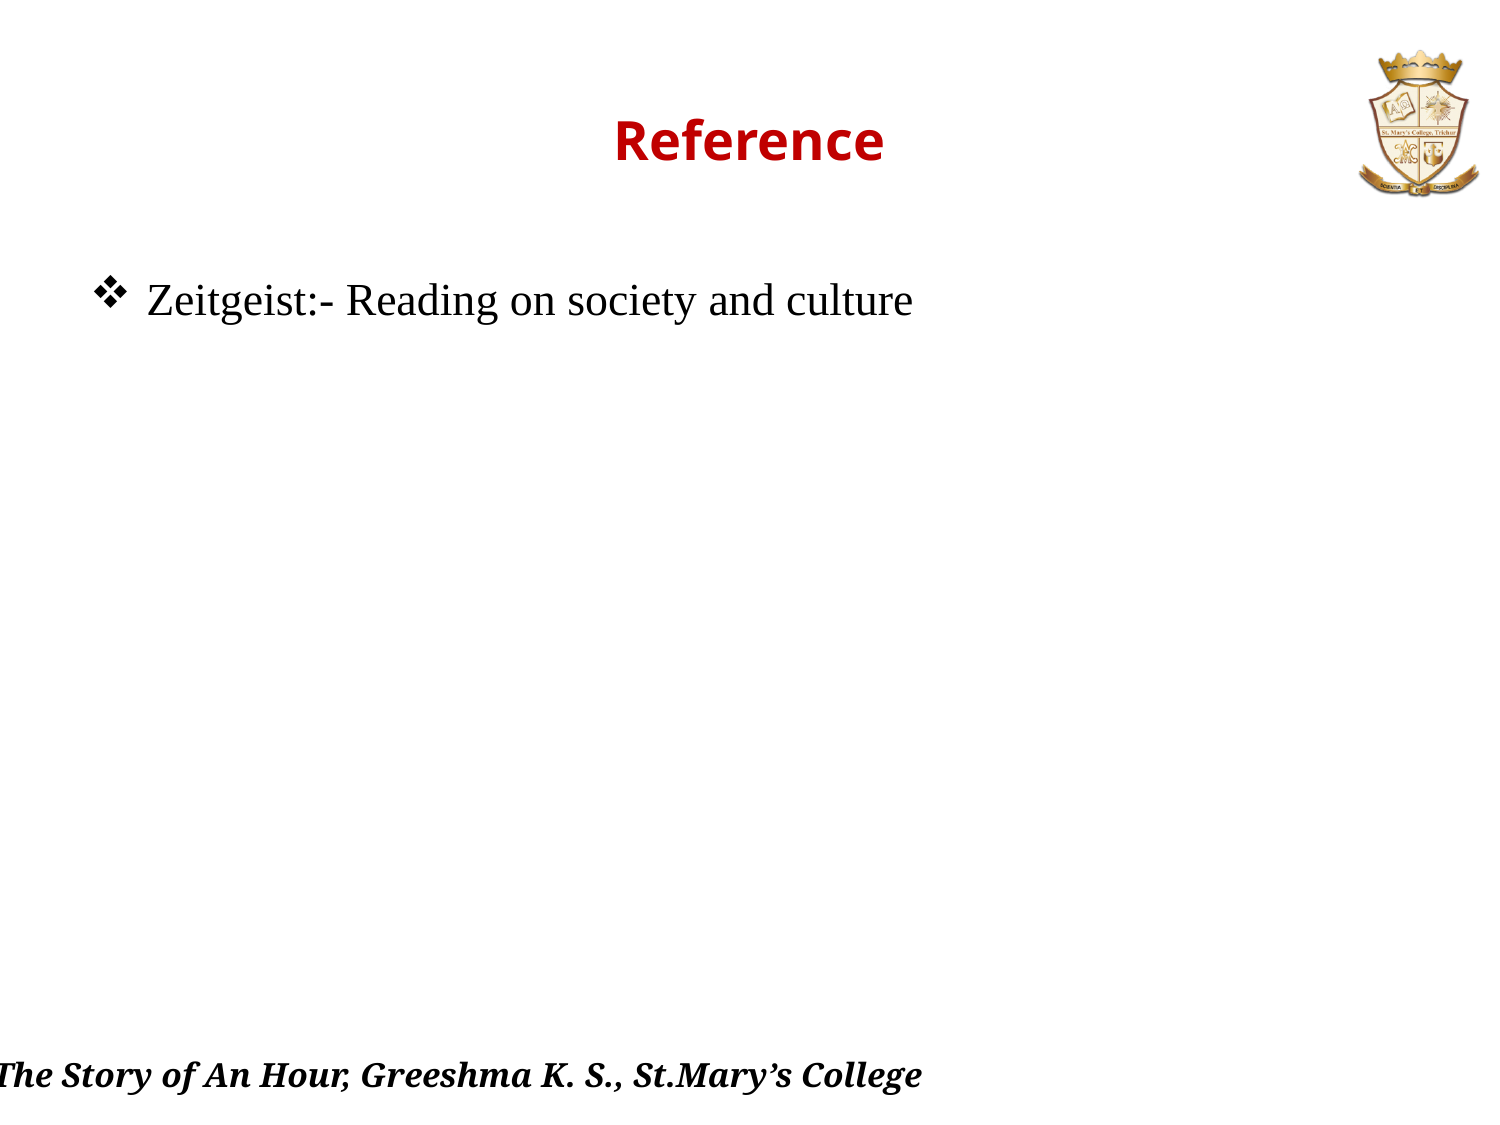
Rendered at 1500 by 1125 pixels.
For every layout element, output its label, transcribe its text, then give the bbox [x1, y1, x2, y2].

picture [1337, 37, 1500, 222]
list Zeitgeist:- Reading on society and culture [75, 262, 1425, 1005]
text_box The Story of An Hour, Greeshma K. S., St.Mary’s College [0, 1046, 939, 1102]
title Reference [75, 45, 1425, 233]
